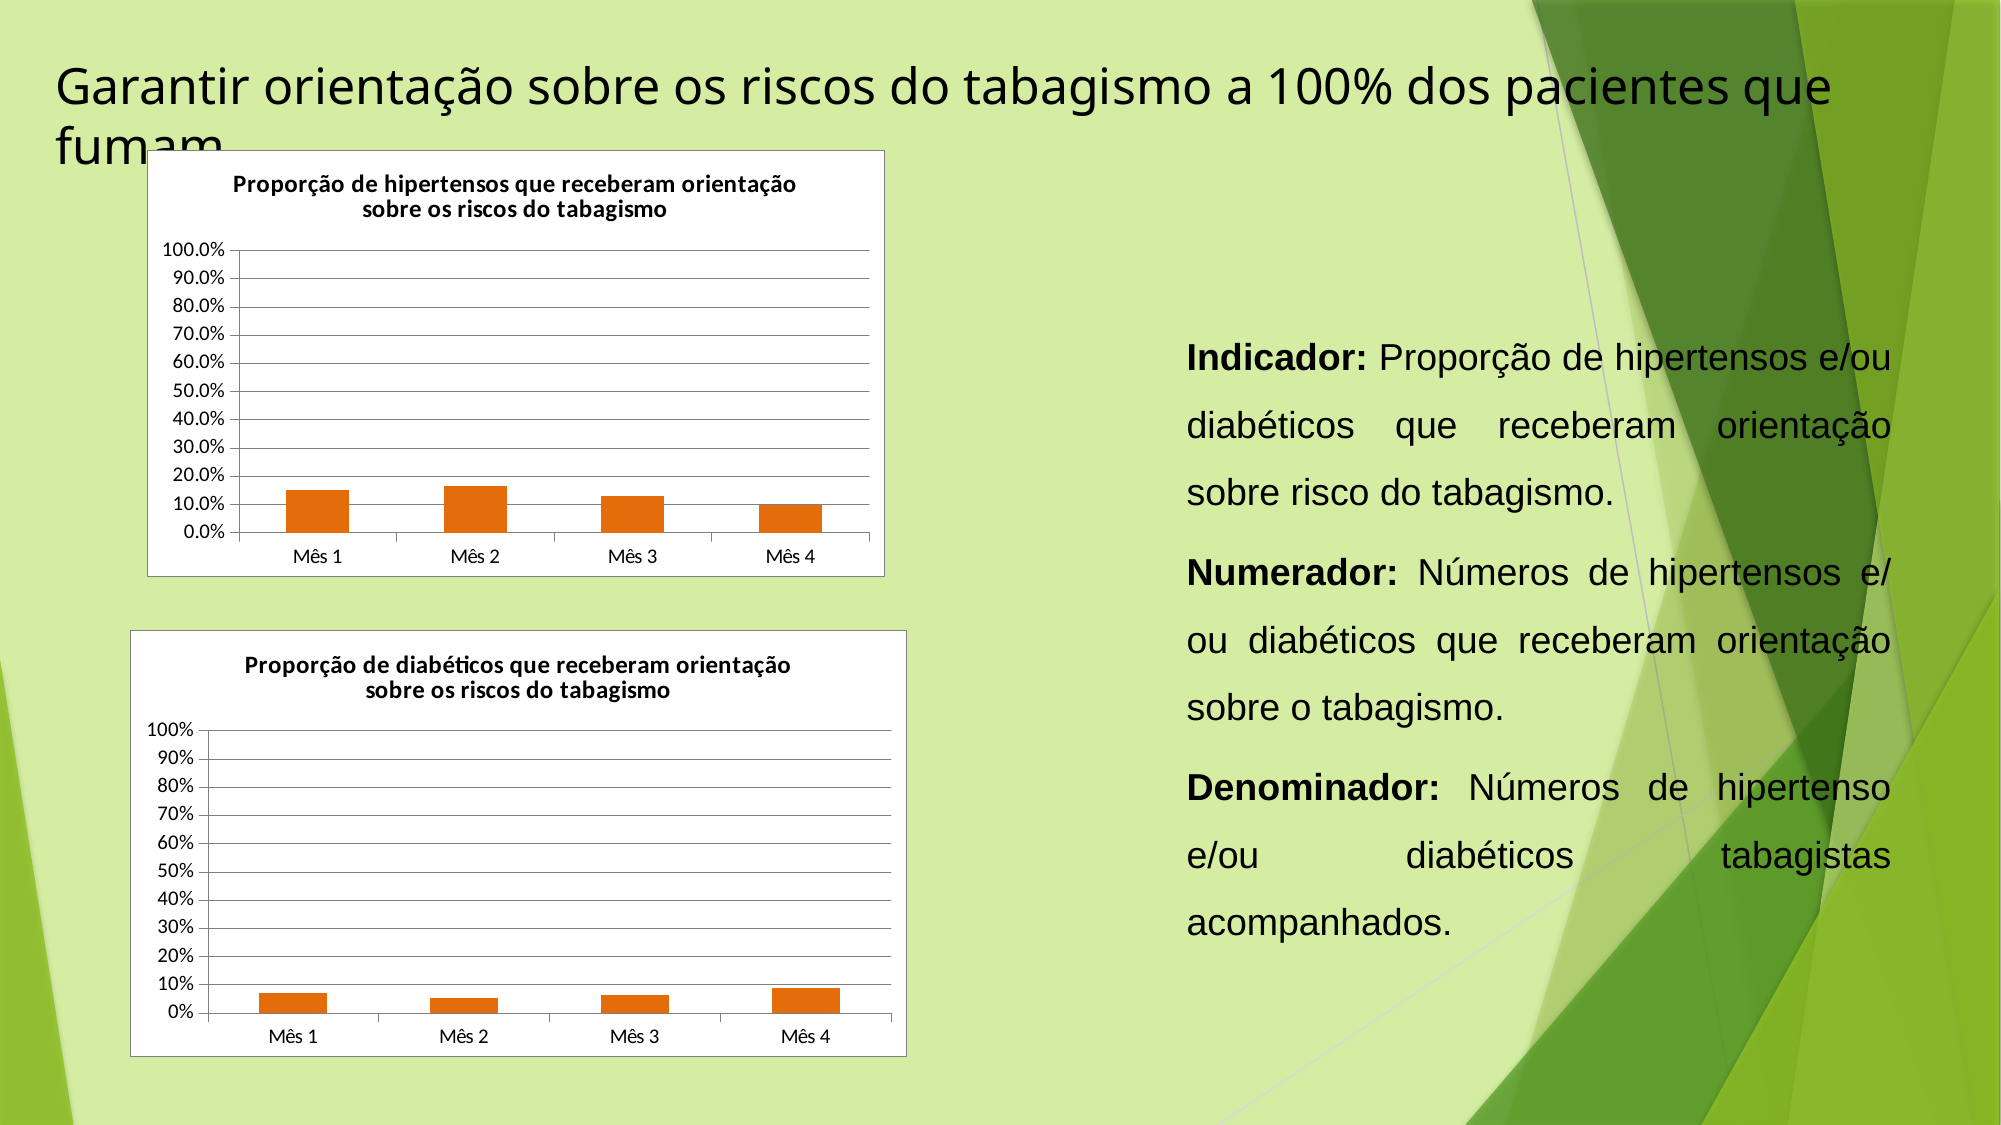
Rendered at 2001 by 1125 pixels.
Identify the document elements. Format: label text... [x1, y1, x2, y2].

text_box Garantir orientação sobre os riscos do tabagismo a 100% dos pacientes que fumam. [40, 46, 1960, 182]
chart [146, 149, 885, 578]
chart [129, 629, 908, 1058]
text_box Indicador: Proporção de hipertensos e/ou diabéticos que receberam orientação sobre risco do tabagismo. Numerador: Números de hipertensos e/ ou diabéticos que receberam orientação sobre o tabagismo. Denominador: Números de hipertenso e/ou diabéticos tabagistas acompanhados. [1171, 303, 1907, 951]
